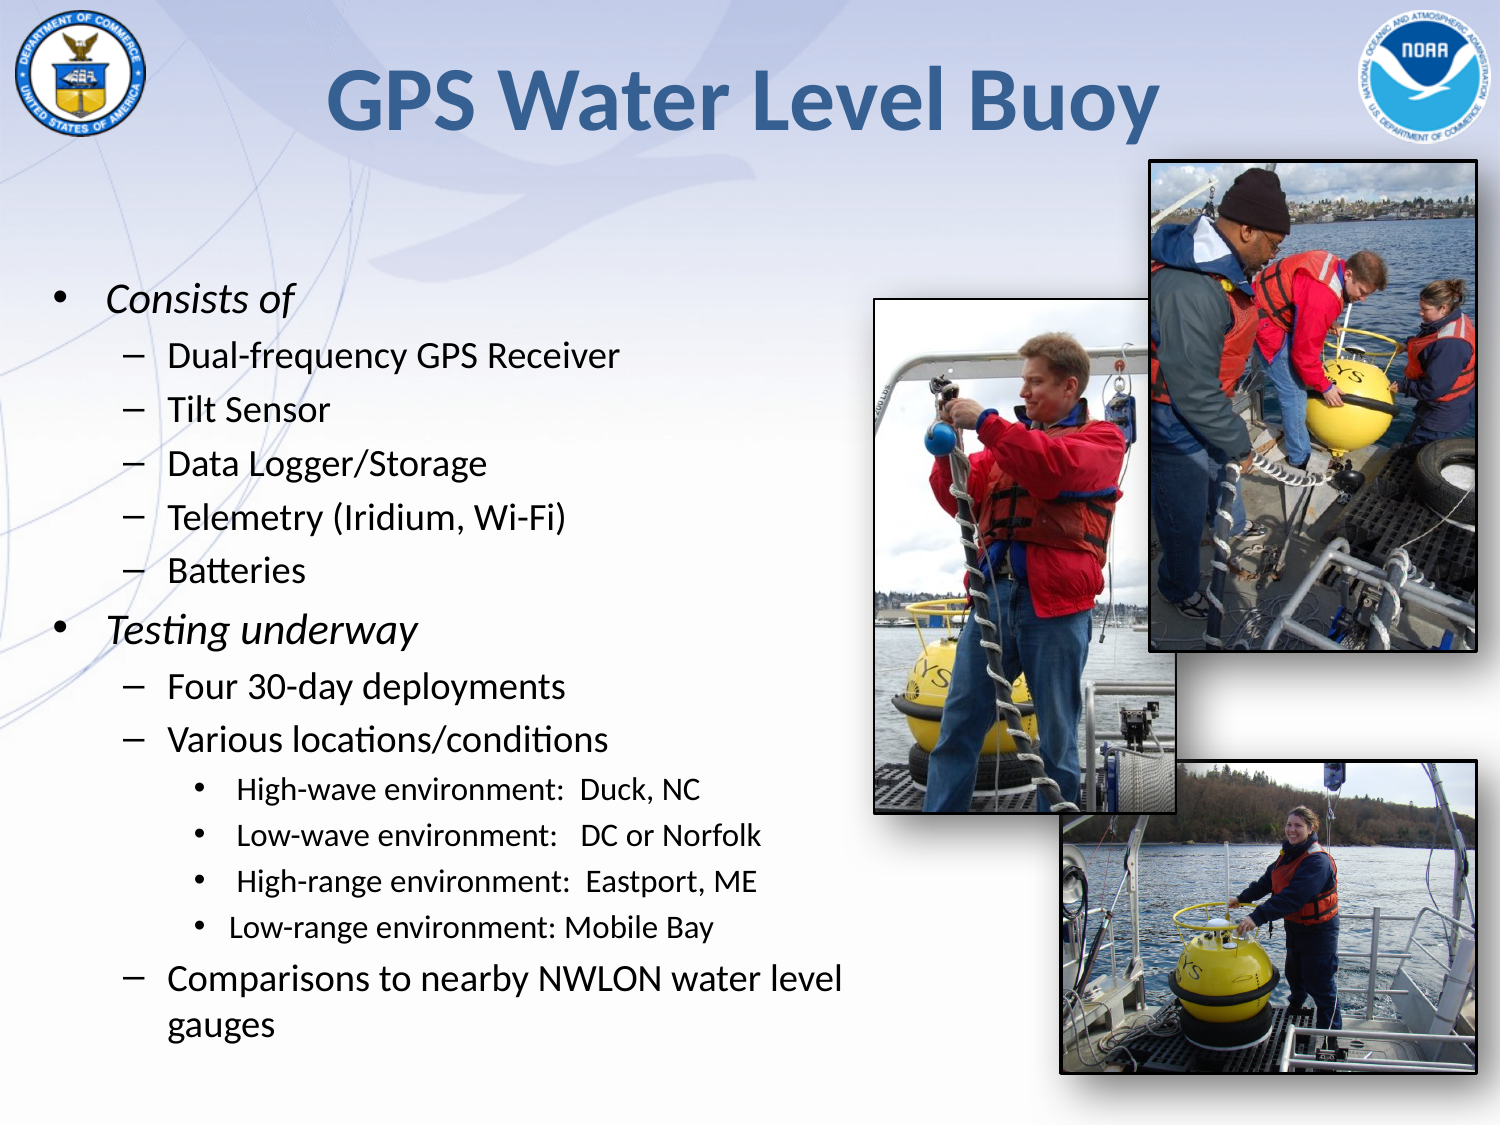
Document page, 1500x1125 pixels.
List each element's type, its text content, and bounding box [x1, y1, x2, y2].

list Consists of Dual-frequency GPS Receiver Tilt Sensor Data Logger/Storage Telemetry (Iridium, Wi-Fi) Batteries Testing underway Four 30-day deployments Various locations/conditions High-wave environment: Duck, NC Low-wave environment: DC or Norfolk High-range environment: Eastport, ME Low-range environment: Mobile Bay Comparisons to nearby NWLON water level gauges [37, 262, 938, 1063]
picture [874, 162, 1476, 1073]
picture [0, 0, 1500, 1125]
title GPS Water Level Buoy [212, 0, 1276, 188]
